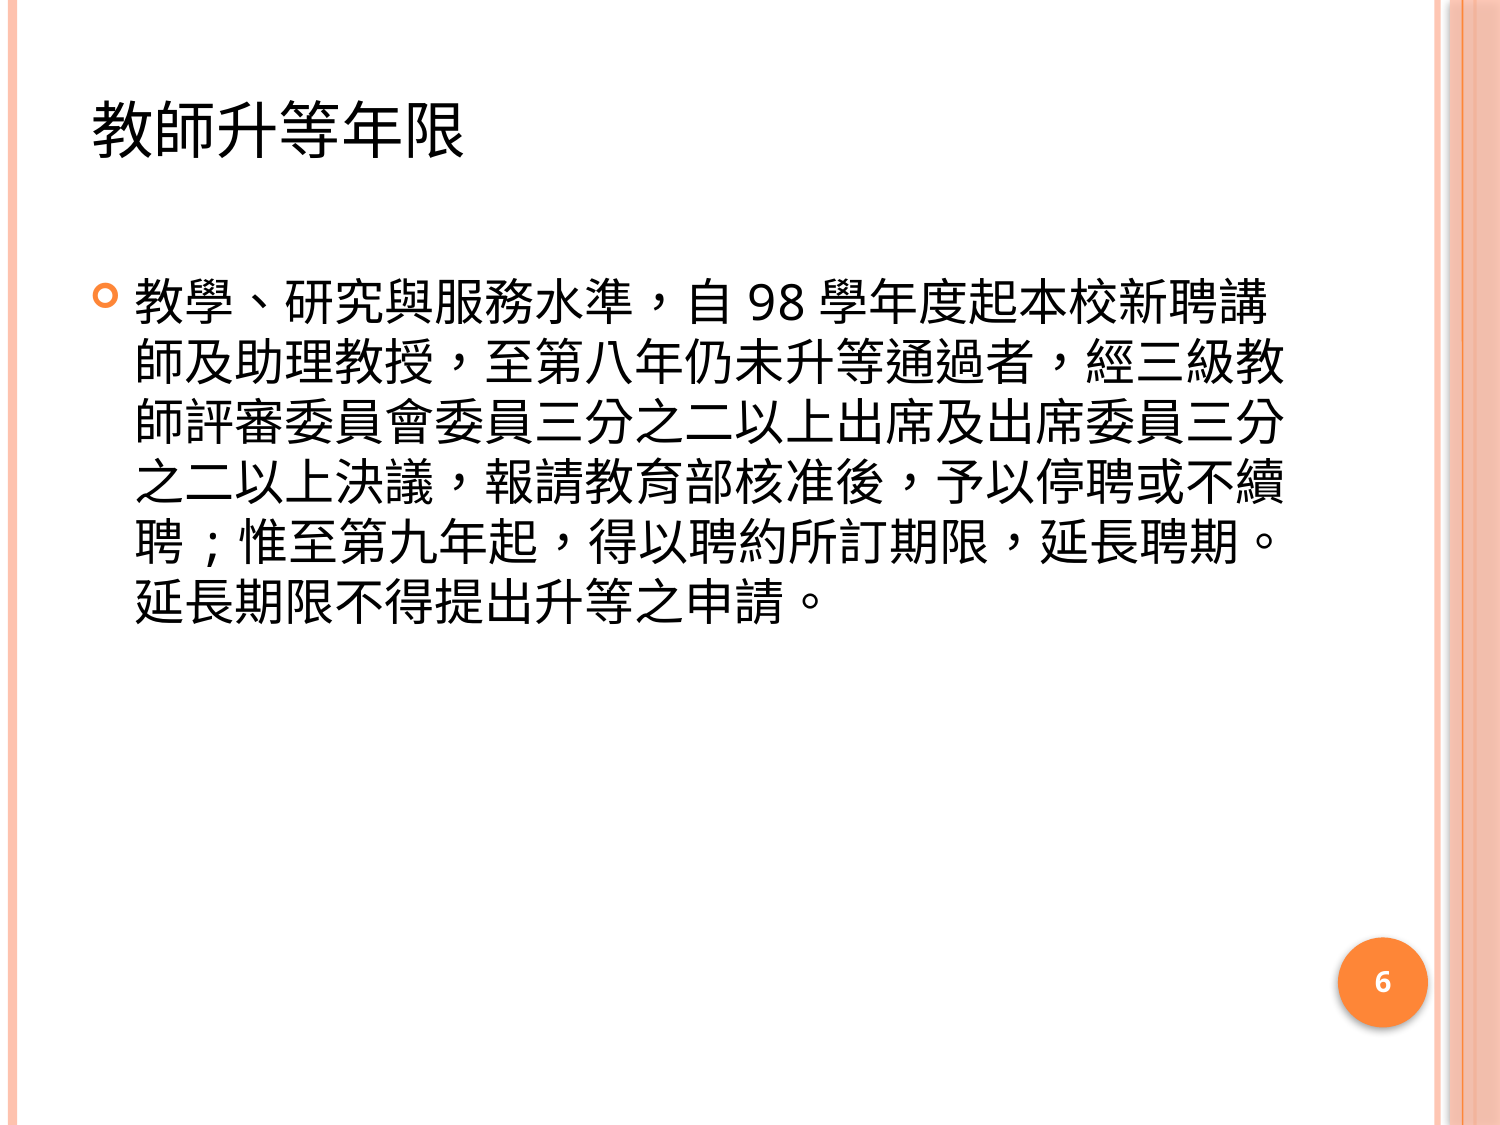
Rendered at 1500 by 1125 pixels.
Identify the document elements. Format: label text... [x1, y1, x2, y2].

title 教師升等年限 [76, 66, 1302, 174]
slide_number 6 [1333, 940, 1434, 1027]
list 教學、研究與服務水準，自98學年度起本校新聘講師及助理教授，至第八年仍未升等通過者，經三級教師評審委員會委員三分之二以上出席及出席委員三分之二以上決議，報請教育部核准後，予以停聘或不續聘;惟至第九年起，得以聘約所訂期限，延長聘期。延長期限不得提出升等之申請。 [75, 262, 1300, 1062]
